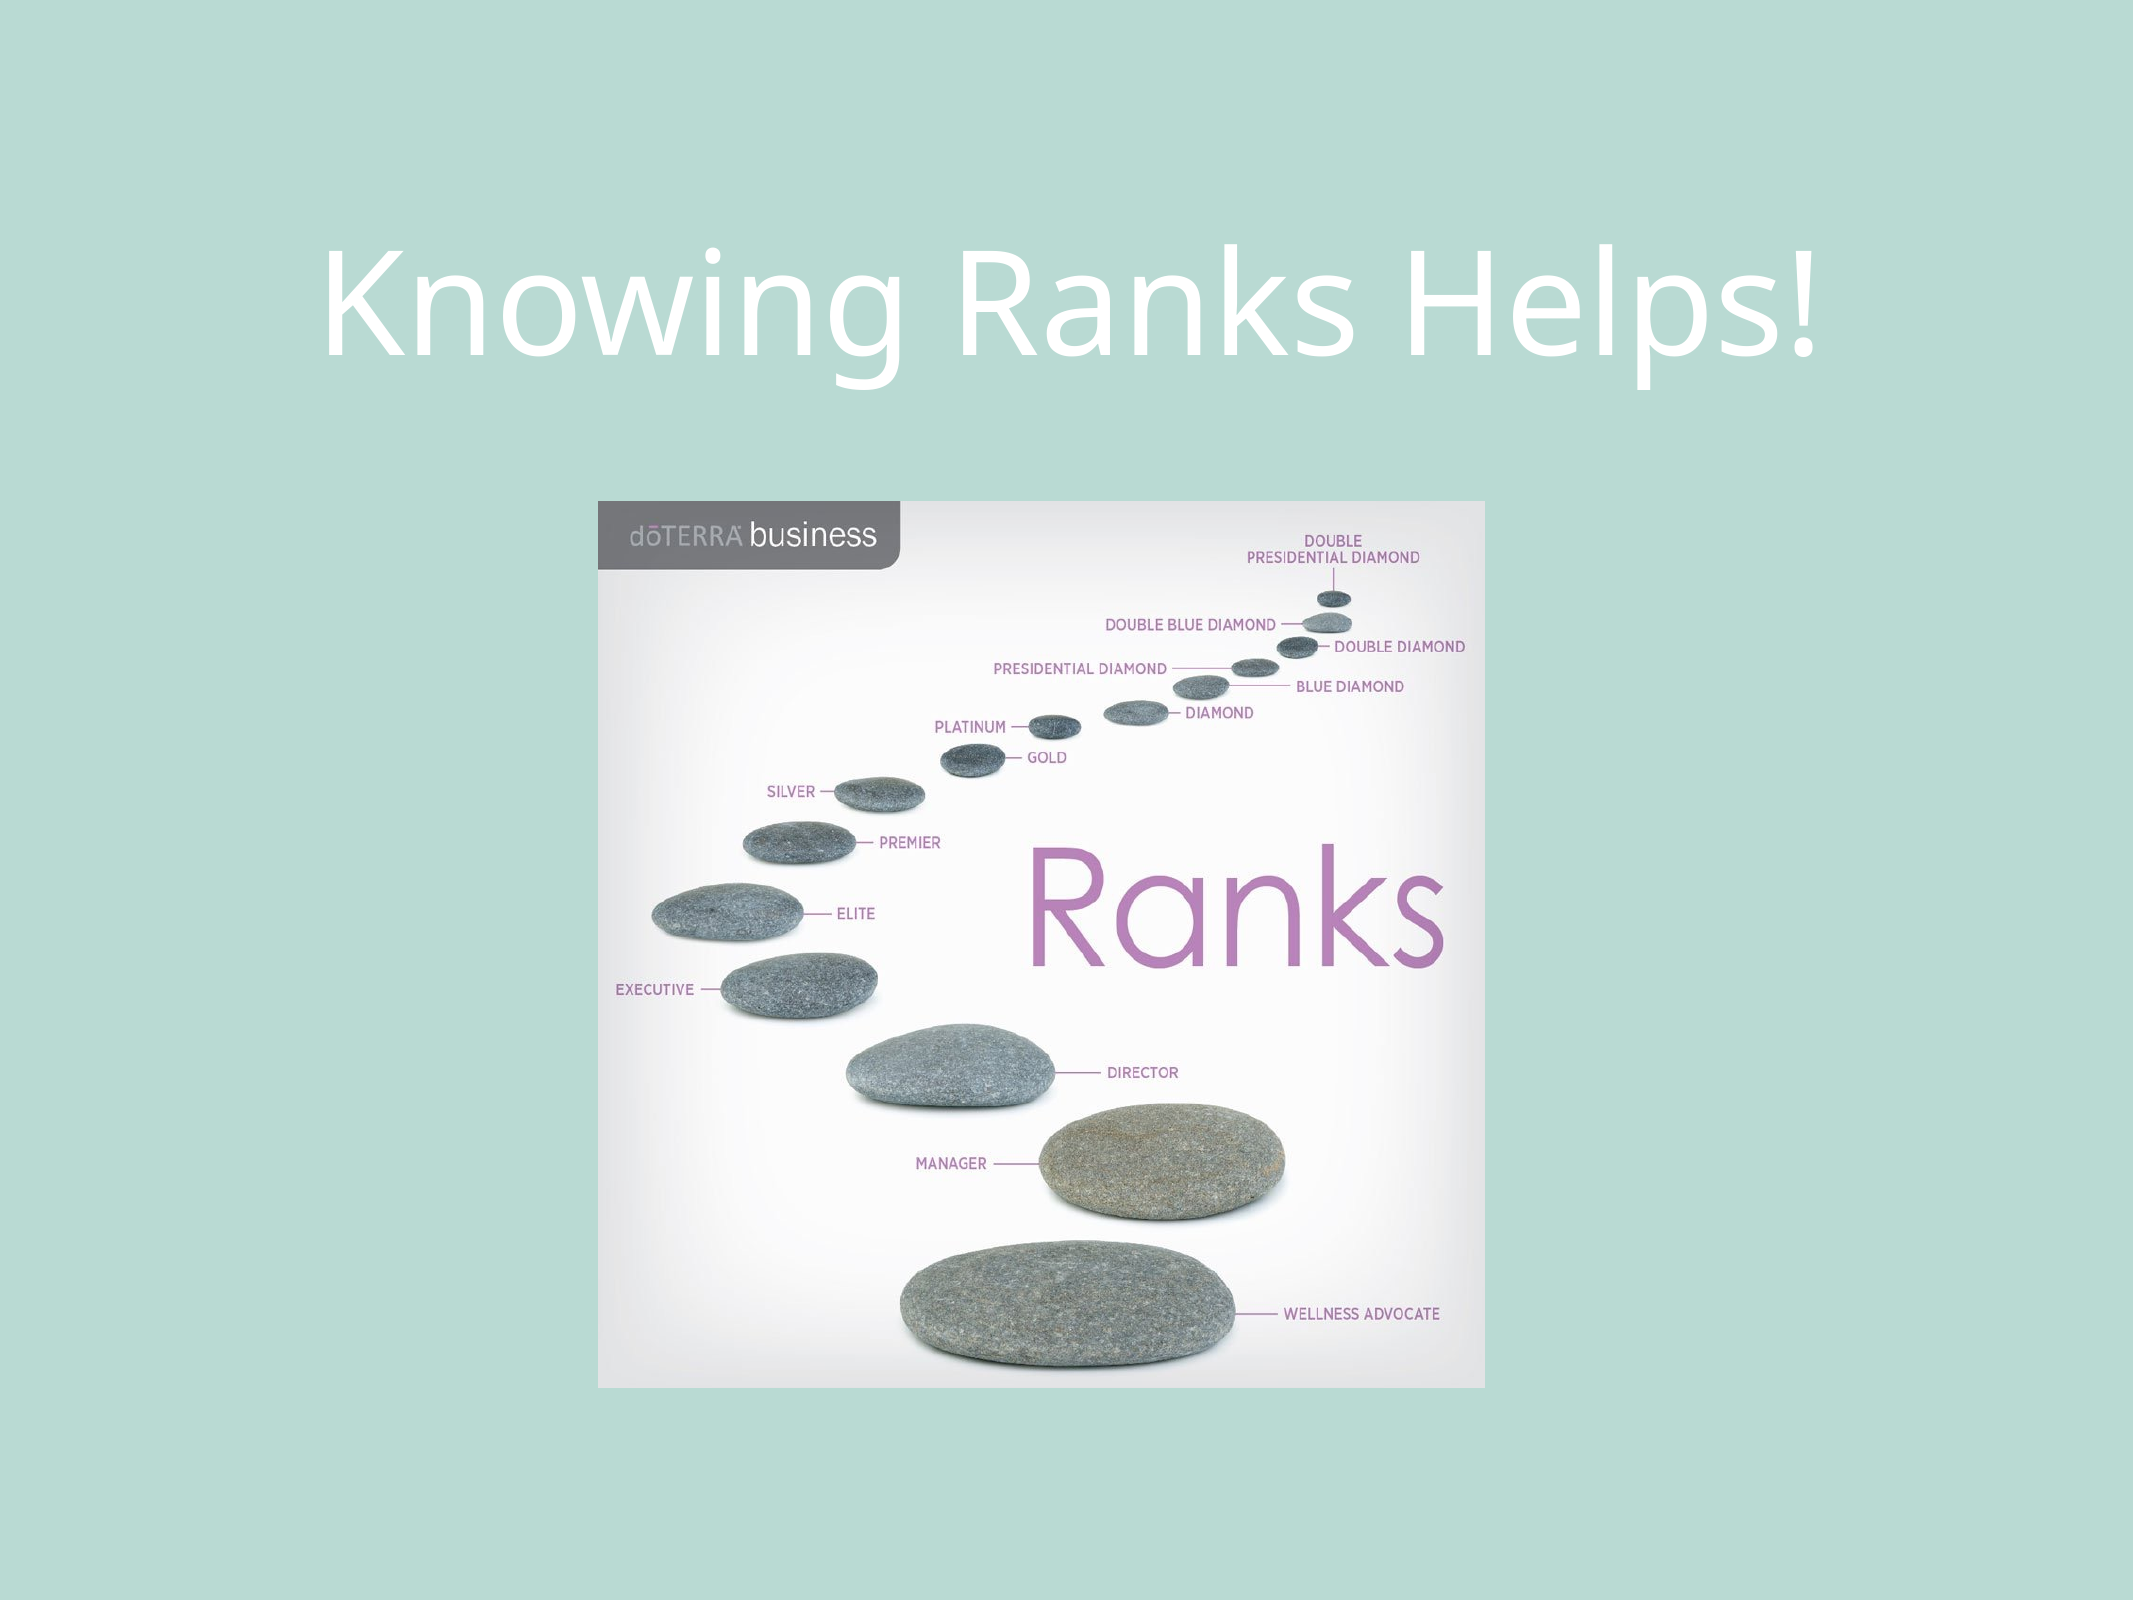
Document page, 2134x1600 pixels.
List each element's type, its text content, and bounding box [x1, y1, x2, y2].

title Knowing Ranks Helps! [104, 109, 2073, 507]
picture [598, 501, 1485, 1388]
